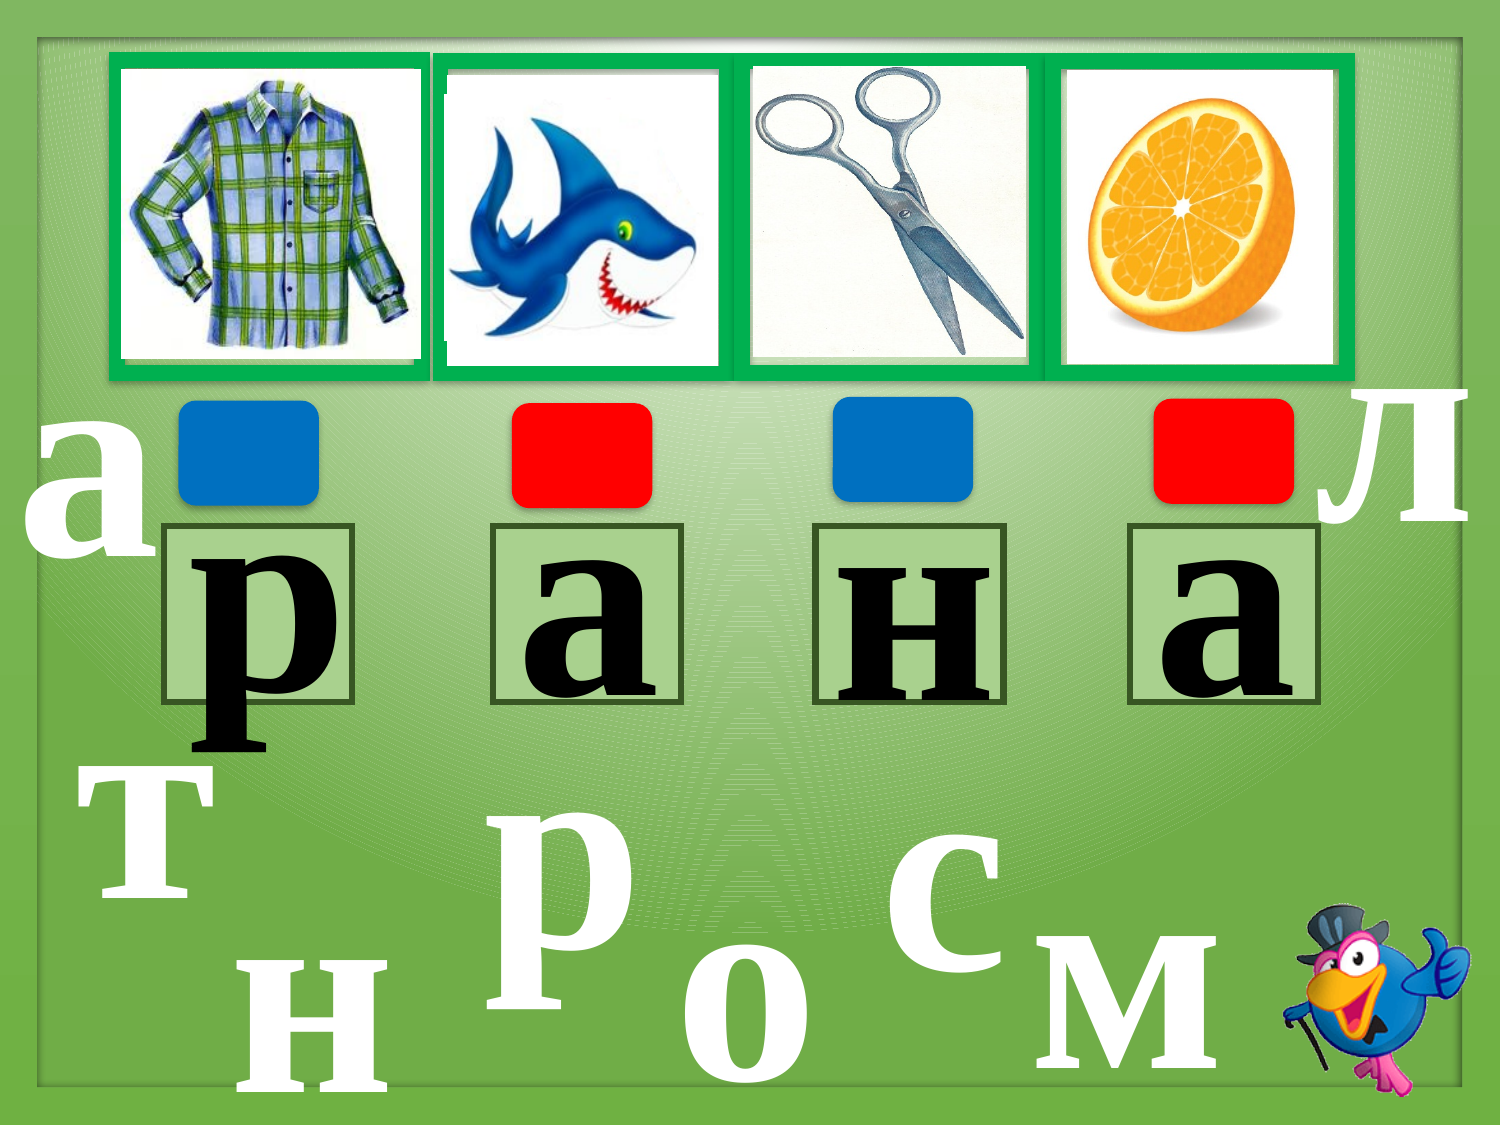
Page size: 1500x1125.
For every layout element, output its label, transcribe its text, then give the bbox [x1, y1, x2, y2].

text_box т [60, 603, 232, 964]
text_box р [176, 396, 364, 757]
text_box л [1299, 226, 1491, 587]
text_box а [1138, 400, 1313, 761]
text_box м [1014, 773, 1241, 1125]
text_box а [500, 400, 675, 761]
text_box н [816, 405, 1013, 766]
text_box [1313, 526, 1318, 703]
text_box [433, 54, 734, 381]
text_box с [865, 675, 1023, 1036]
text_box [493, 526, 500, 653]
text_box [109, 52, 429, 381]
text_box р [468, 653, 659, 1014]
picture [1279, 903, 1473, 1097]
text_box о [659, 785, 834, 1125]
text_box [675, 526, 682, 703]
text_box [834, 395, 972, 405]
text_box а [1, 261, 176, 622]
text_box [1129, 526, 1138, 703]
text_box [1045, 54, 1355, 381]
text_box н [214, 797, 411, 1125]
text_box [735, 54, 1044, 381]
